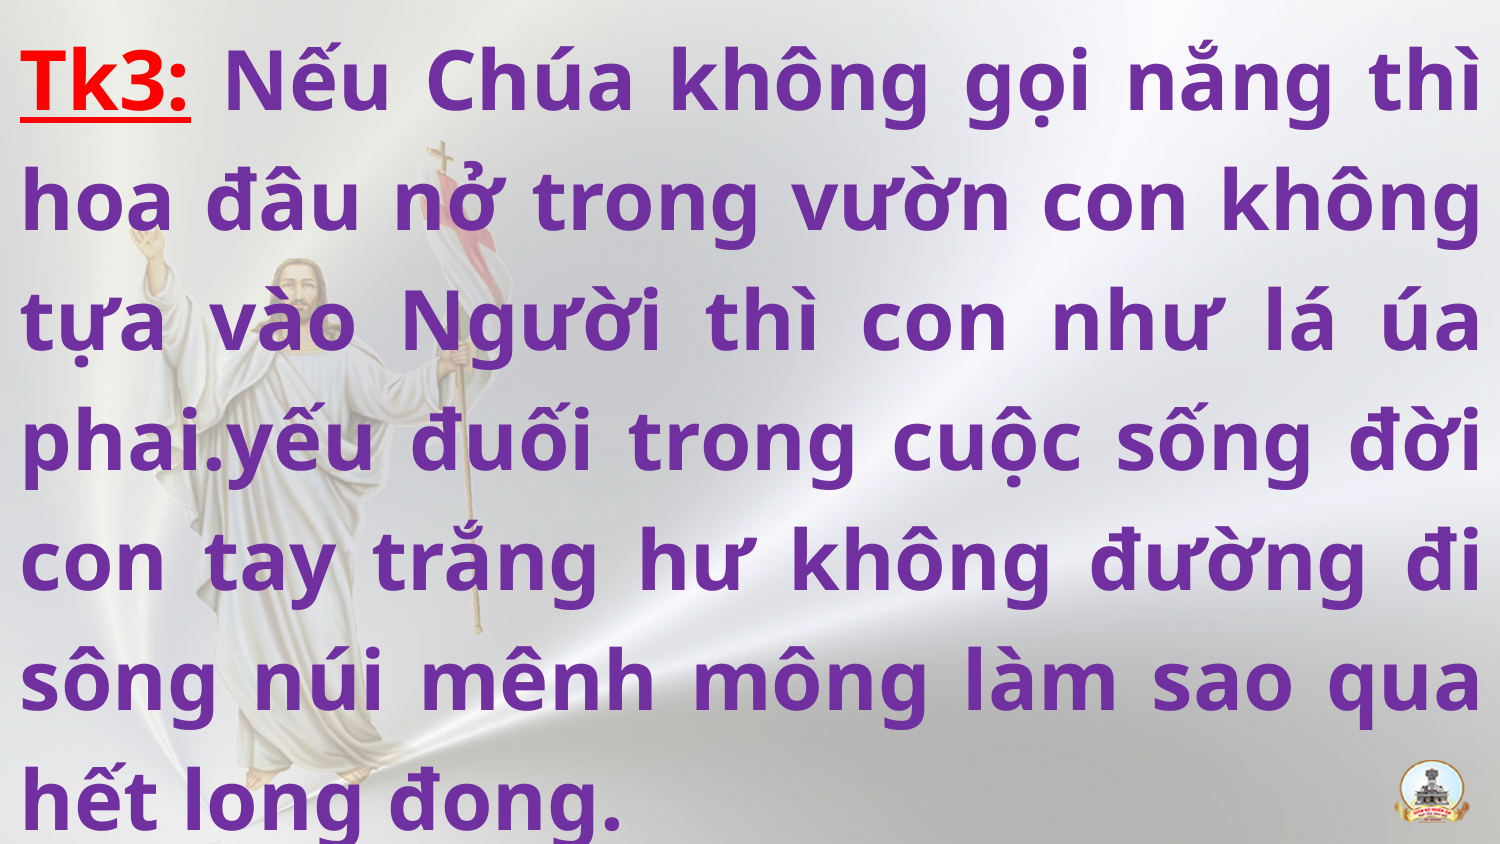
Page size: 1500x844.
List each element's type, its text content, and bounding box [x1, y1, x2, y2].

list Tk3: Nếu Chúa không gọi nắng thì hoa đâu nở trong vườn con không tựa vào Người thì con như lá úa phai.yếu đuối trong cuộc sống đời con tay trắng hư không đường đi sông núi mênh mông làm sao qua hết long đong. [0, 0, 1500, 844]
